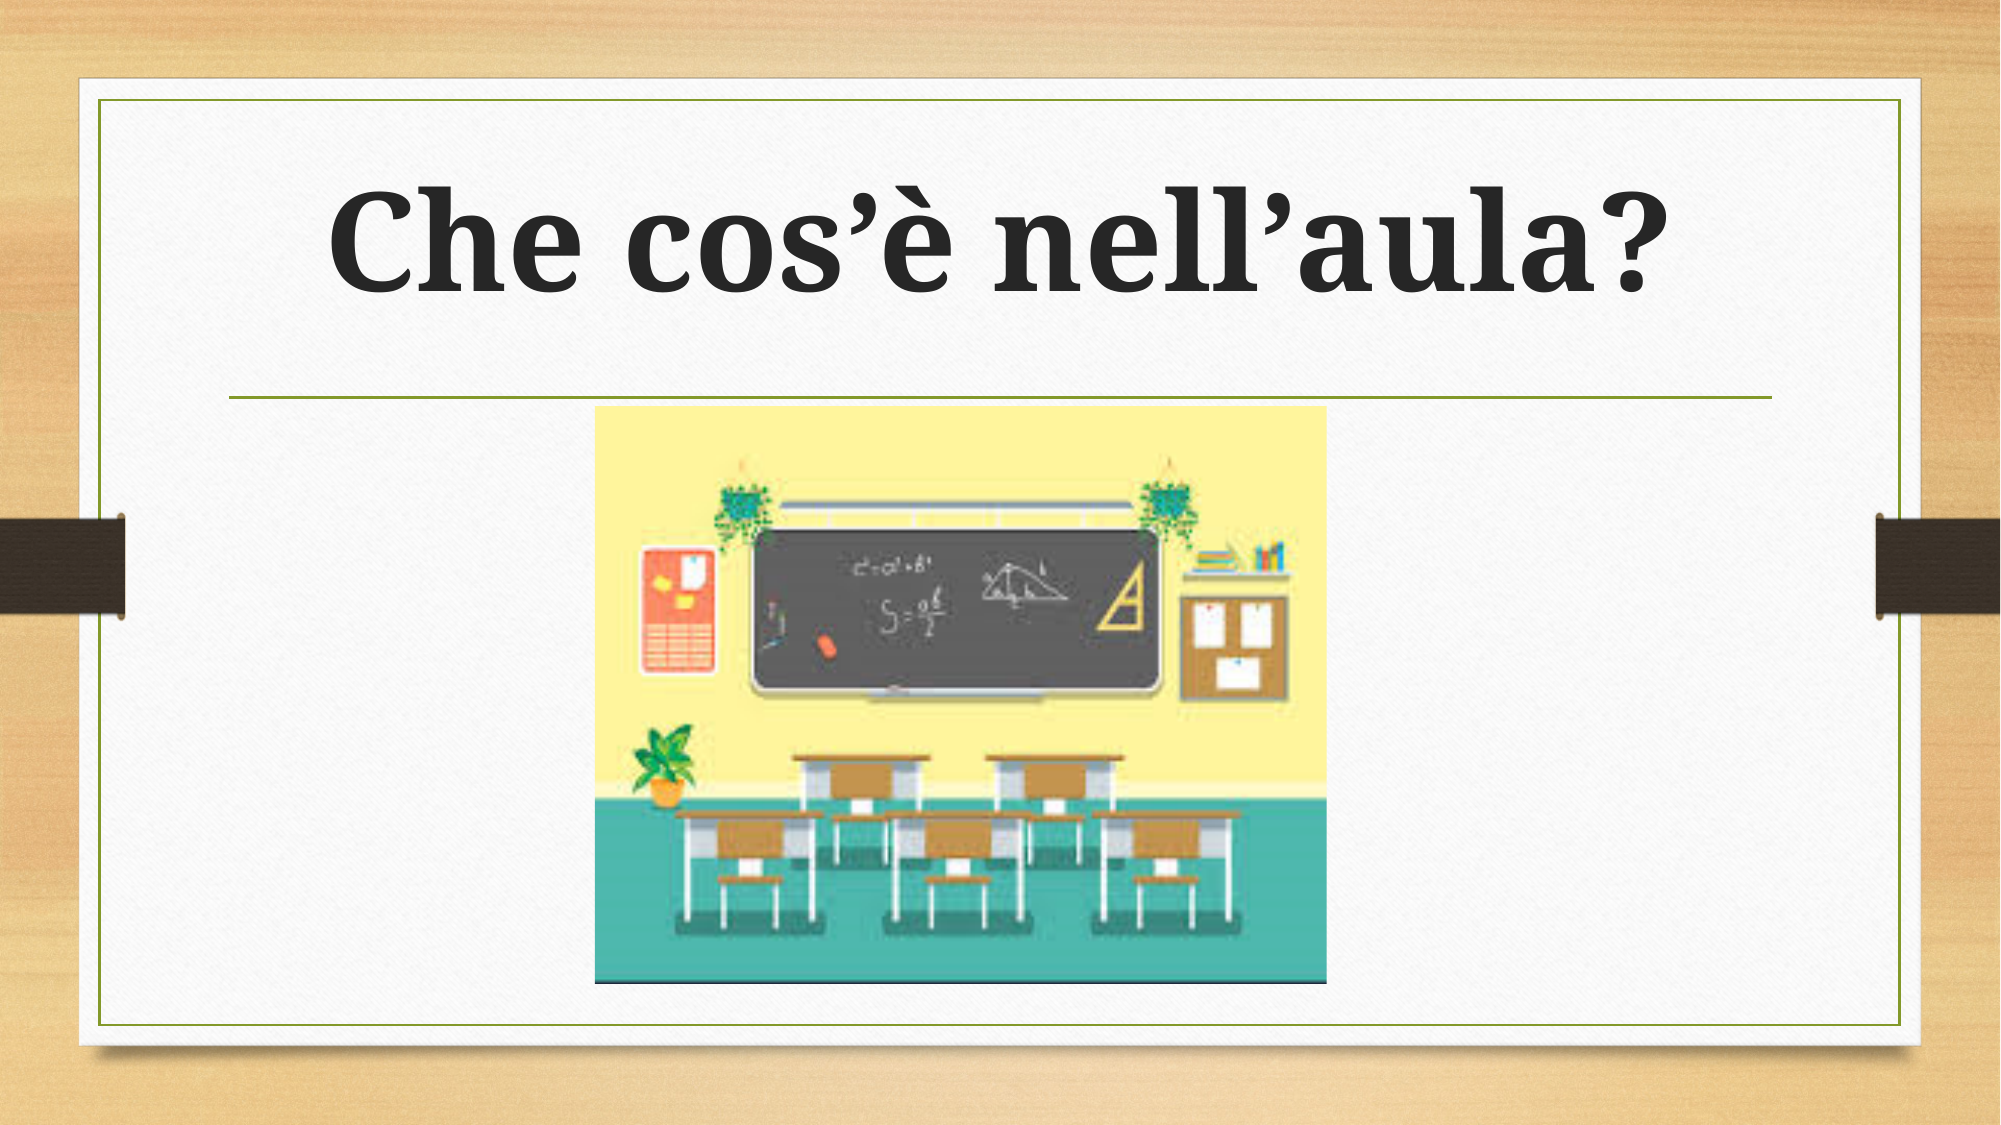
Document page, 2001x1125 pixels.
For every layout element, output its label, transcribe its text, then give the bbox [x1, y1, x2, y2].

title Che cos’è nell’aula? [212, 129, 1788, 344]
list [594, 406, 1327, 984]
picture [0, 0, 2001, 1125]
